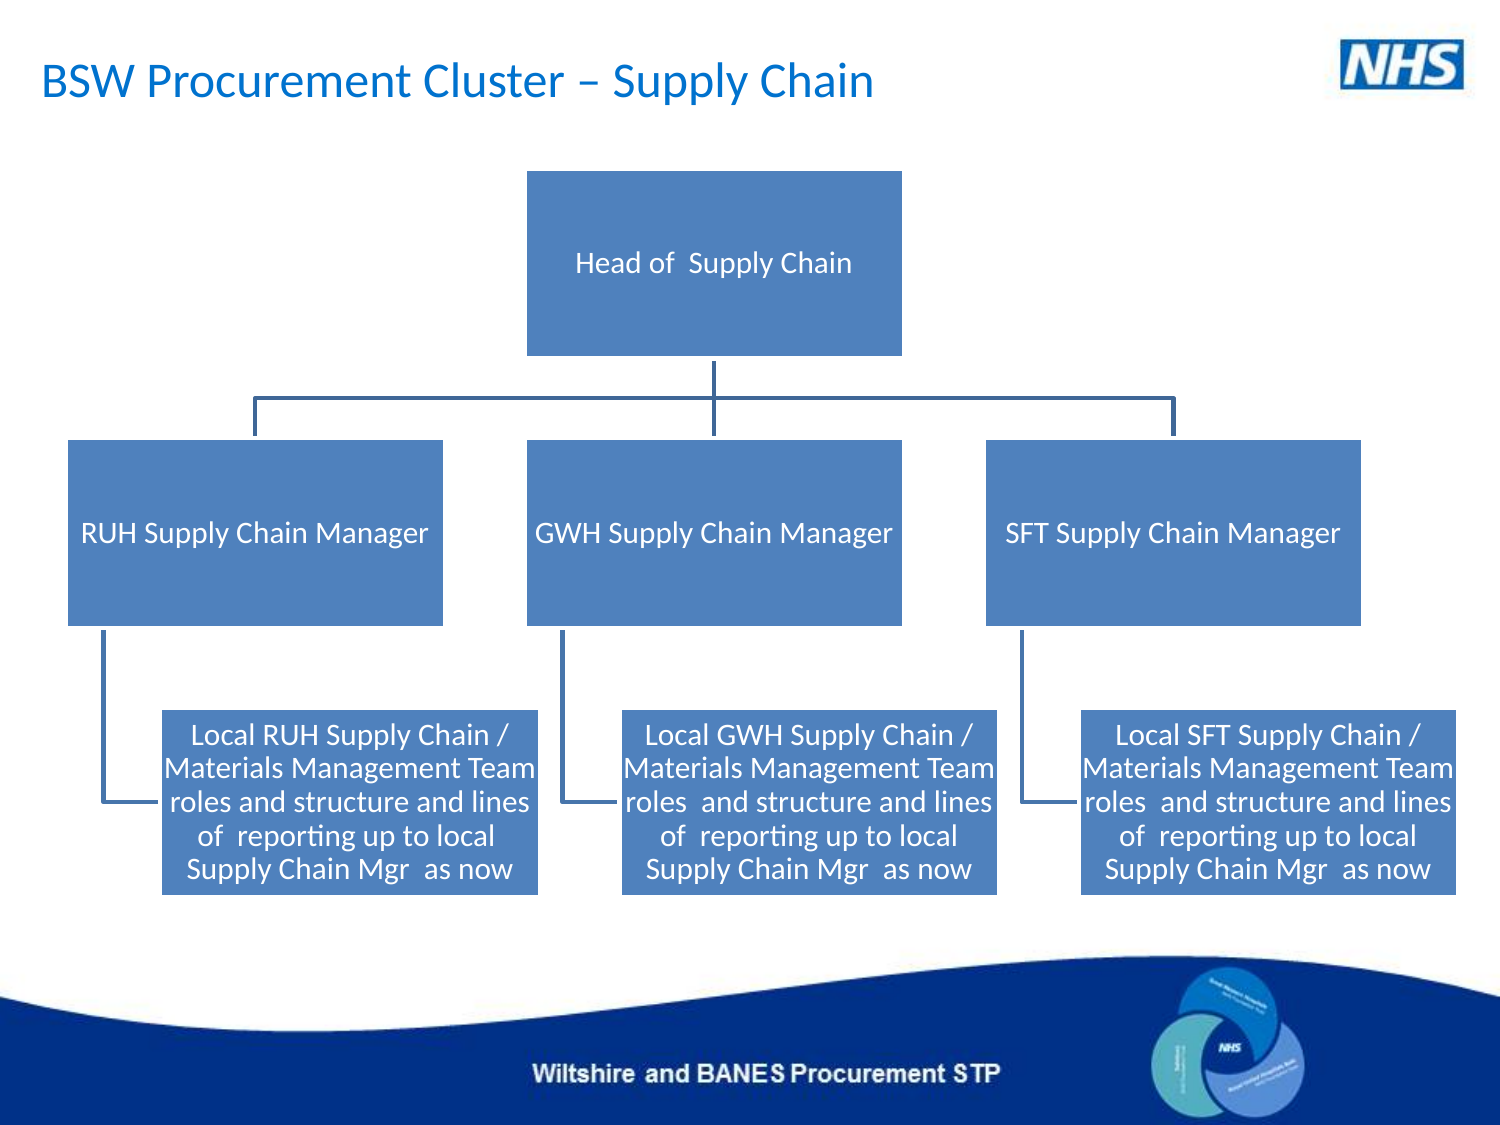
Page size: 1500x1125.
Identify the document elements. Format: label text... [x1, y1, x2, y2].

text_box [64, 101, 1459, 965]
picture [0, 0, 1500, 1125]
title BSW Procurement Cluster – Supply Chain [26, 0, 1376, 172]
